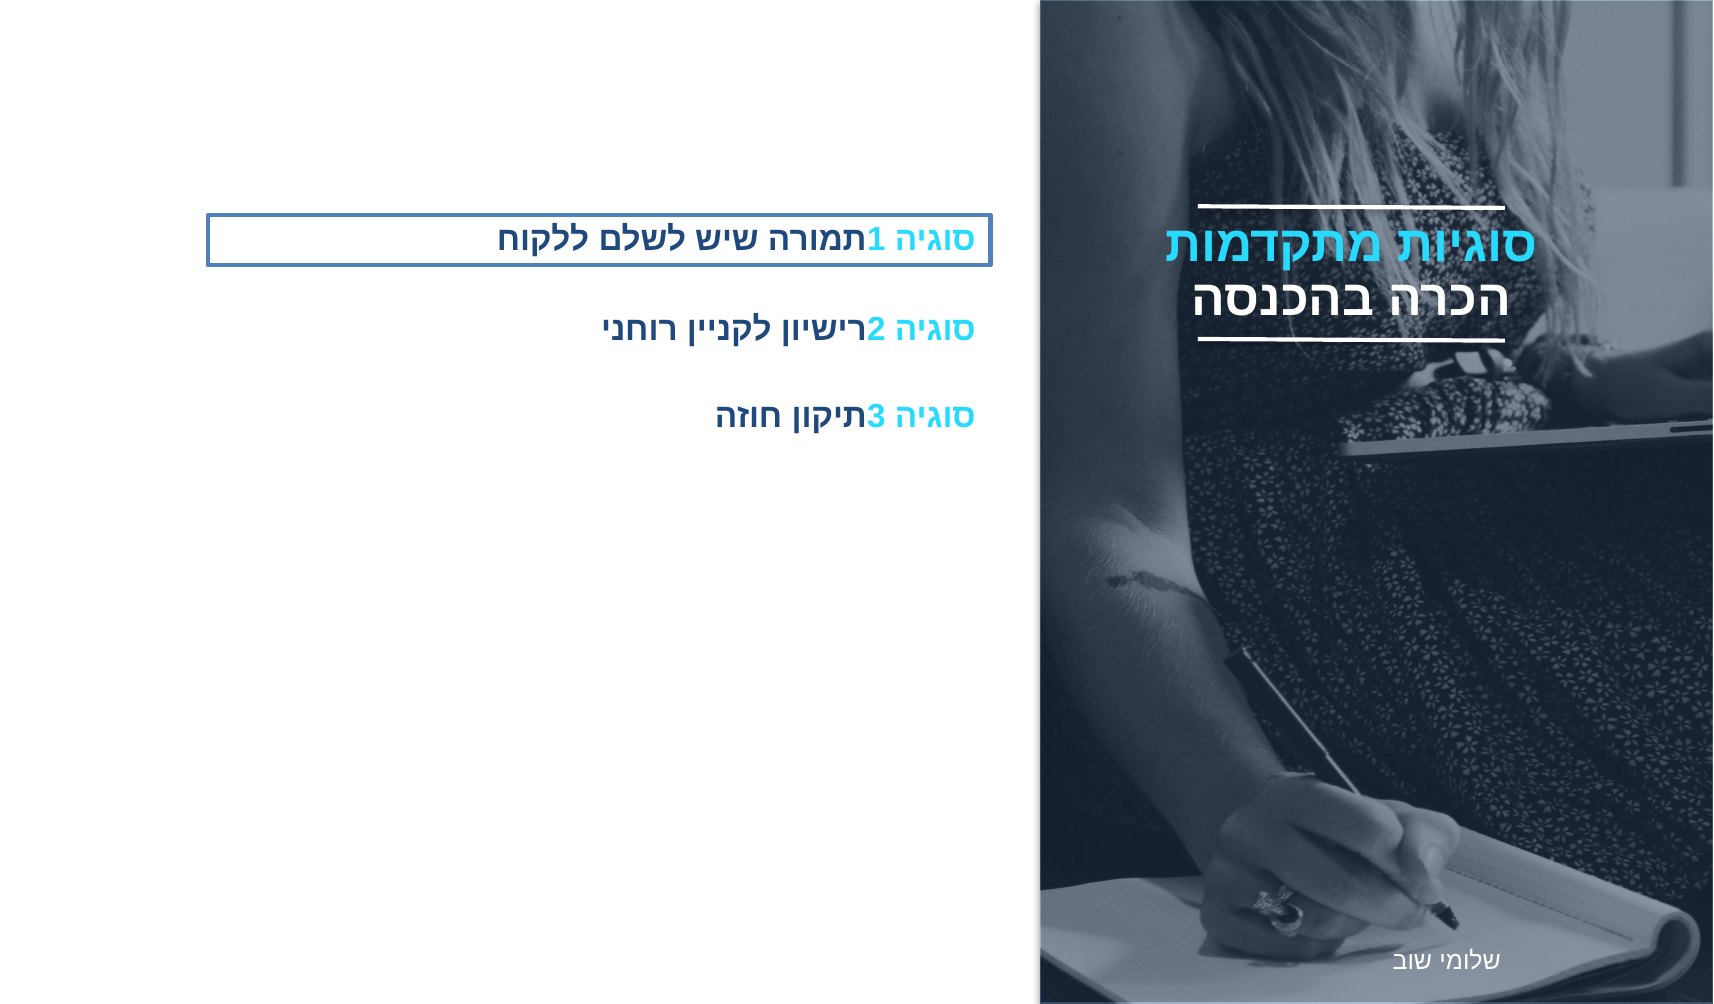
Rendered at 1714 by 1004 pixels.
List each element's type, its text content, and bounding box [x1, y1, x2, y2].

text_box סוגיה 1 תמורה שיש לשלם ללקוח [206, 213, 993, 267]
text_box סוגיה 2 רישיון לקניין רוחני [208, 304, 991, 356]
text_box סוגיה 3 תיקון חוזה [208, 391, 991, 443]
picture [1040, 0, 1713, 1004]
